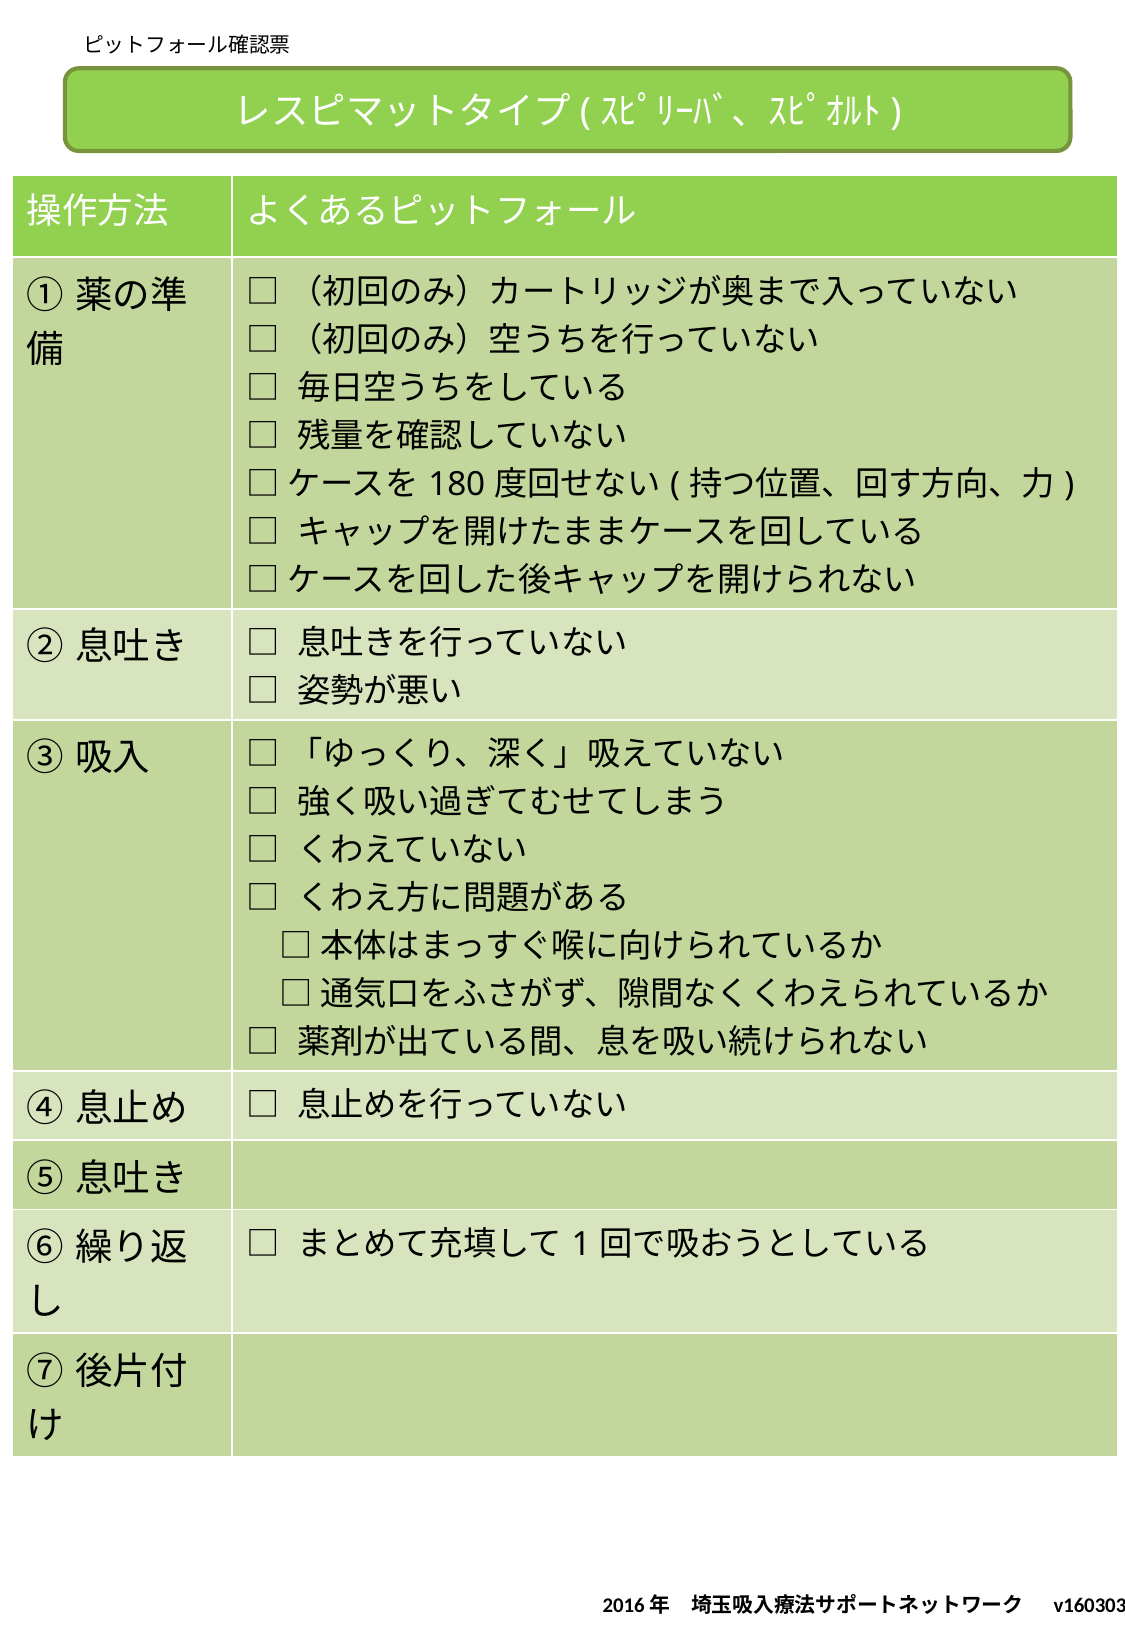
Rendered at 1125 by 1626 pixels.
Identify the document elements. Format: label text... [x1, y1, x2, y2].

table_cell ③吸入 [13, 721, 231, 1070]
text_box レスピマットタイプ(ｽﾋﾟﾘｰﾊﾞ、ｽﾋﾟｵﾙﾄ) [62, 66, 1073, 154]
table_cell □「ゆっくり、深く」吸えていない □ 強く吸い過ぎてむせてしまう □ くわえていない □ くわえ方に問題がある □ 本体はまっすぐ喉に向けられているか □ 通気口をふさがず、隙間なくくわえられているか □ 薬剤が出ている間、息を吸い続けられない [233, 721, 1117, 1070]
text_box ピットフォール確認票 [68, 24, 306, 65]
text_box 2016年 埼玉吸入療法サポートネットワーク v160303 [587, 1584, 1125, 1624]
table_cell [233, 1141, 1117, 1209]
table_cell ①薬の準備 [13, 258, 231, 608]
table_cell ⑤息吐き [13, 1141, 231, 1209]
table_cell ④息止め [13, 1072, 231, 1139]
table_cell □ 息吐きを行っていない □ 姿勢が悪い [233, 610, 1117, 719]
table_cell [233, 1334, 1117, 1456]
table_cell □ まとめて充填して1回で吸おうとしている [233, 1210, 1117, 1332]
table_cell □ 息止めを行っていない [233, 1072, 1117, 1139]
table_cell ⑥繰り返し [13, 1210, 231, 1332]
table_cell ②息吐き [13, 610, 231, 719]
table_header 操作方法 [13, 176, 231, 256]
table_cell □（初回のみ）カートリッジが奥まで入っていない □（初回のみ）空うちを行っていない □ 毎日空うちをしている □ 残量を確認していない □ ケースを180度回せない(持つ位置、回す方向、力) □ キャップを開けたままケースを回している □ ケースを回した後キャップを開けられない [233, 258, 1117, 608]
table_header よくあるピットフォール [233, 176, 1117, 256]
table_cell ⑦後片付け [13, 1334, 231, 1456]
